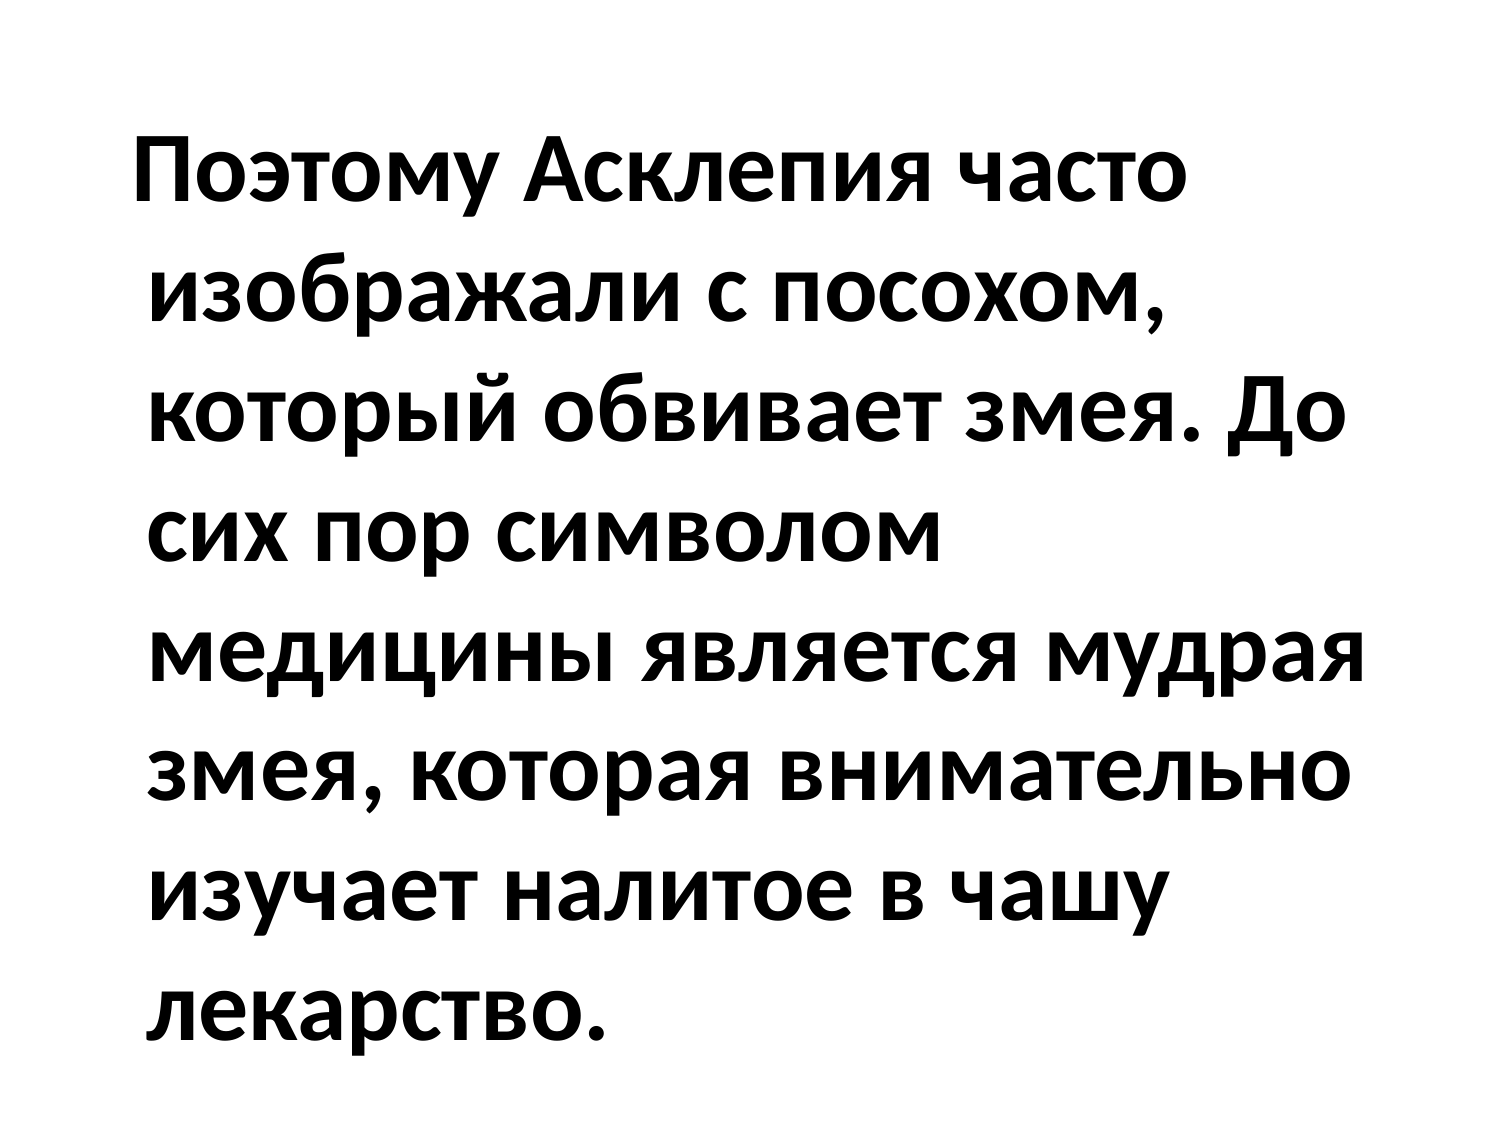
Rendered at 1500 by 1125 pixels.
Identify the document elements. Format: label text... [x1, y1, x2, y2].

list Поэтому Асклепия часто изображали с посохом, который обвивает змея. До сих пор символом медицины является мудрая змея, которая внимательно изучает налитое в чашу лекарство. [75, 93, 1425, 1005]
